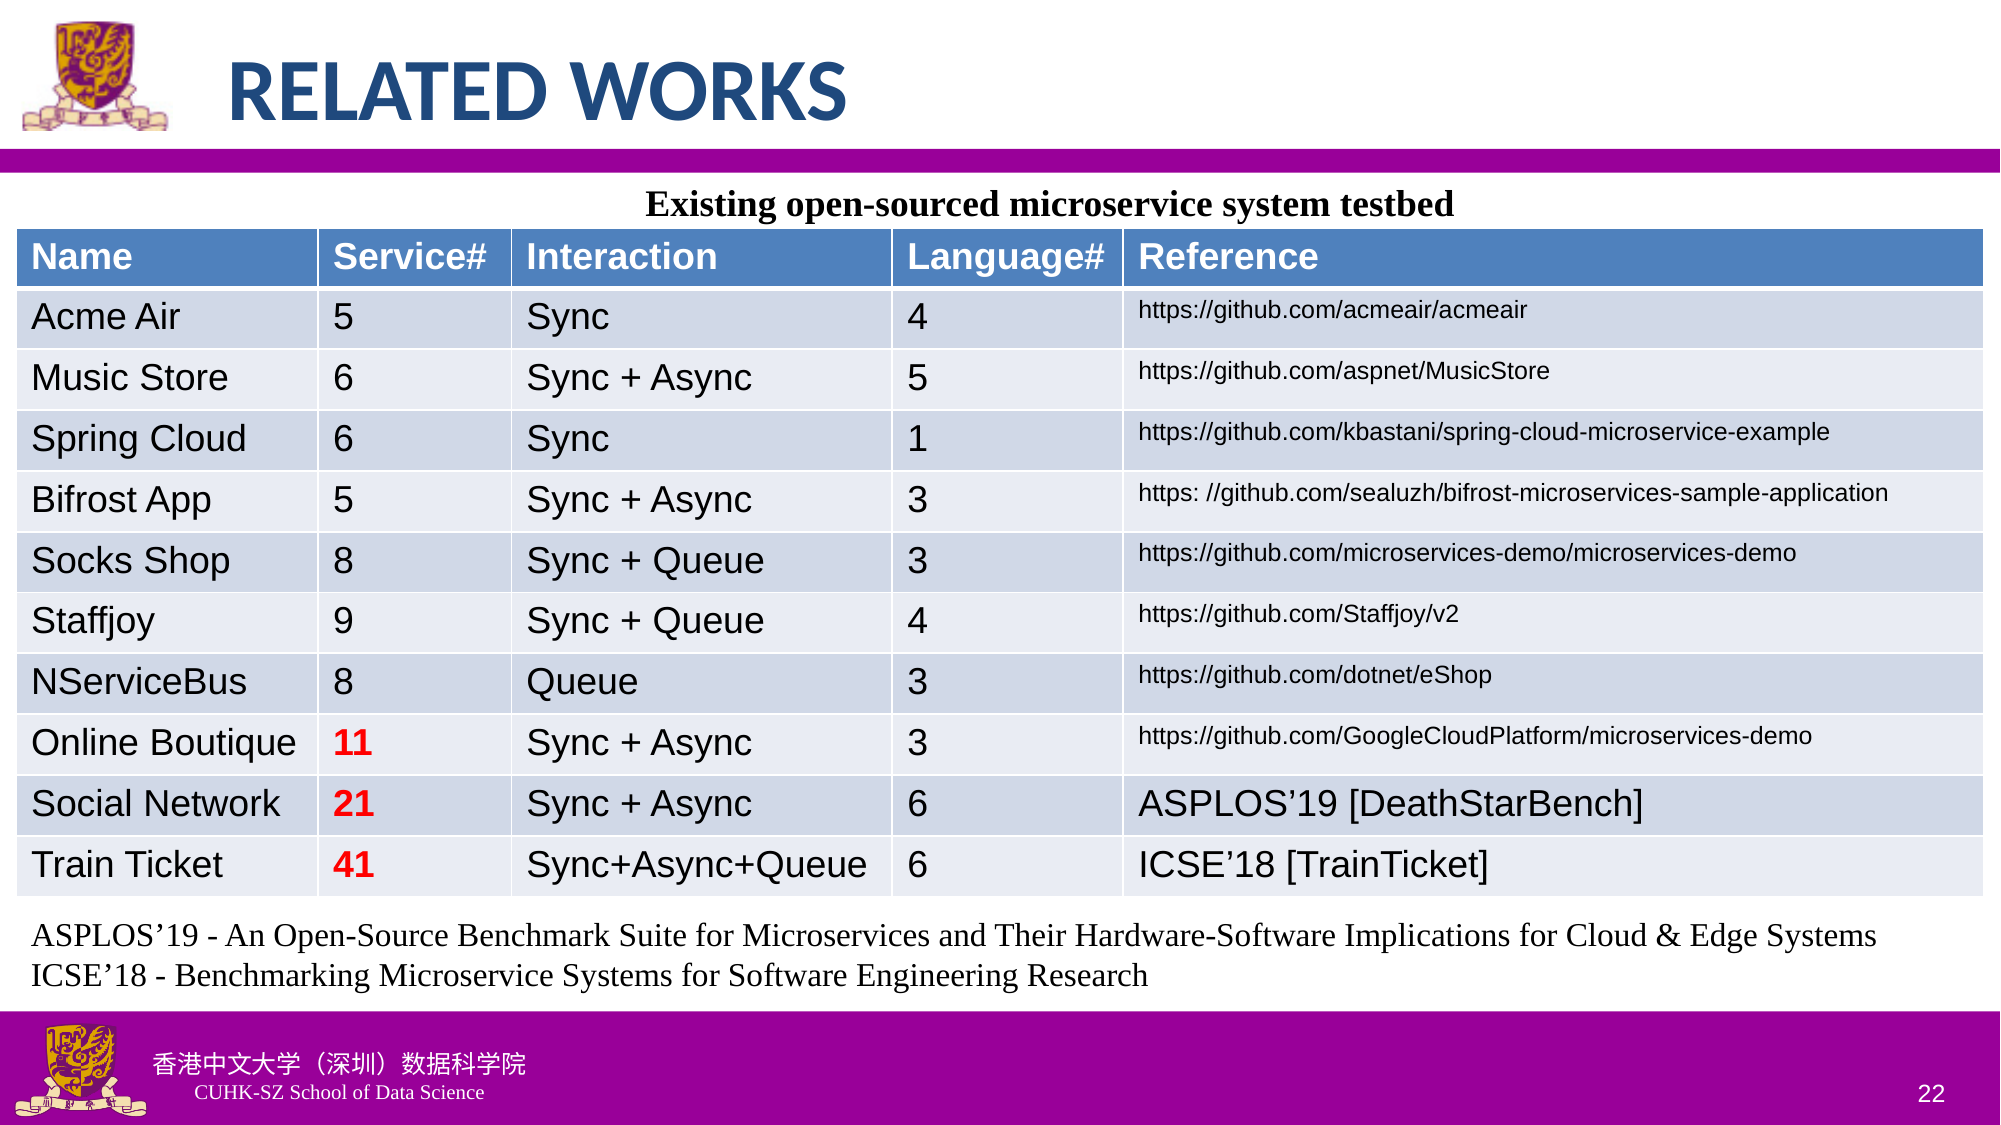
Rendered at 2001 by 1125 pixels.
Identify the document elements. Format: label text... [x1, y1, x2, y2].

table_cell https://github.com/Staffjoy/v2 [1124, 593, 1983, 652]
table_cell 9 [319, 593, 511, 652]
table_cell Sync + Async [512, 472, 891, 531]
table_cell Acme Air [17, 291, 317, 348]
table_cell Sync + Queue [512, 533, 891, 592]
table_cell Sync [512, 291, 891, 348]
table_cell ICSE’18 [TrainTicket] [1124, 837, 1983, 896]
table_cell https://github.com/aspnet/MusicStore [1124, 350, 1983, 409]
table_cell Spring Cloud [17, 411, 317, 470]
table_cell Sync + Async [512, 776, 891, 835]
table_cell https://github.com/microservices-demo/microservices-demo [1124, 533, 1983, 592]
table_cell ASPLOS’19 [DeathStarBench] [1124, 776, 1983, 835]
table_cell Sync [512, 411, 891, 470]
title Related works [212, 23, 1898, 138]
table_cell Socks Shop [17, 533, 317, 592]
table_cell 6 [319, 411, 511, 470]
table_cell 3 [893, 654, 1122, 713]
table_cell 8 [319, 533, 511, 592]
table_cell 1 [893, 411, 1122, 470]
table_cell 5 [319, 472, 511, 531]
table_cell 8 [319, 654, 511, 713]
table_cell Sync + Async [512, 715, 891, 774]
table_cell 11 [319, 715, 511, 774]
table_header Interaction [512, 229, 891, 286]
table_cell https://github.com/acmeair/acmeair [1124, 291, 1983, 348]
table_cell Train Ticket [17, 837, 317, 896]
picture [21, 20, 173, 131]
text_box Existing open-sourced microservice system testbed [630, 171, 1480, 227]
table_header Reference [1124, 229, 1983, 286]
table_header Service# [319, 229, 511, 286]
table_cell 5 [893, 350, 1122, 409]
table_cell Sync + Async [512, 350, 891, 409]
table_cell Music Store [17, 350, 317, 409]
table_cell https://github.com/kbastani/spring-cloud-microservice-example [1124, 411, 1983, 470]
table_cell Sync + Queue [512, 593, 891, 652]
text_box ASPLOS’19 - An Open-Source Benchmark Suite for Microservices and Their Hardware-Software Implications for Cloud & Edge Systems ICSE’18 - Benchmarking Microservice Systems for Software Engineering Research [16, 905, 1923, 1001]
slide_number 22 [1493, 1070, 1961, 1125]
table_cell https://github.com/dotnet/eShop [1124, 654, 1983, 713]
table_cell 3 [893, 472, 1122, 531]
table_cell 41 [319, 837, 511, 896]
table_cell NServiceBus [17, 654, 317, 713]
table_cell 4 [893, 593, 1122, 652]
table_cell https://github.com/GoogleCloudPlatform/microservices-demo [1124, 715, 1983, 774]
table_cell Staffjoy [17, 593, 317, 652]
table_cell 3 [893, 533, 1122, 592]
table_cell Bifrost App [17, 472, 317, 531]
table_cell https: //github.com/sealuzh/bifrost-microservices-sample-application [1124, 472, 1983, 531]
table_cell 4 [893, 291, 1122, 348]
table_header Name [17, 229, 317, 286]
picture [14, 1023, 149, 1117]
table_cell Social Network [17, 776, 317, 835]
table_cell 5 [319, 291, 511, 348]
table_cell 6 [893, 837, 1122, 896]
table_cell Sync+Async+Queue [512, 837, 891, 896]
table_header Language# [893, 229, 1122, 286]
table_cell Queue [512, 654, 891, 713]
table_cell 6 [893, 776, 1122, 835]
table_cell 3 [893, 715, 1122, 774]
table_cell 6 [319, 350, 511, 409]
table_cell Online Boutique [17, 715, 317, 774]
table_cell 21 [319, 776, 511, 835]
